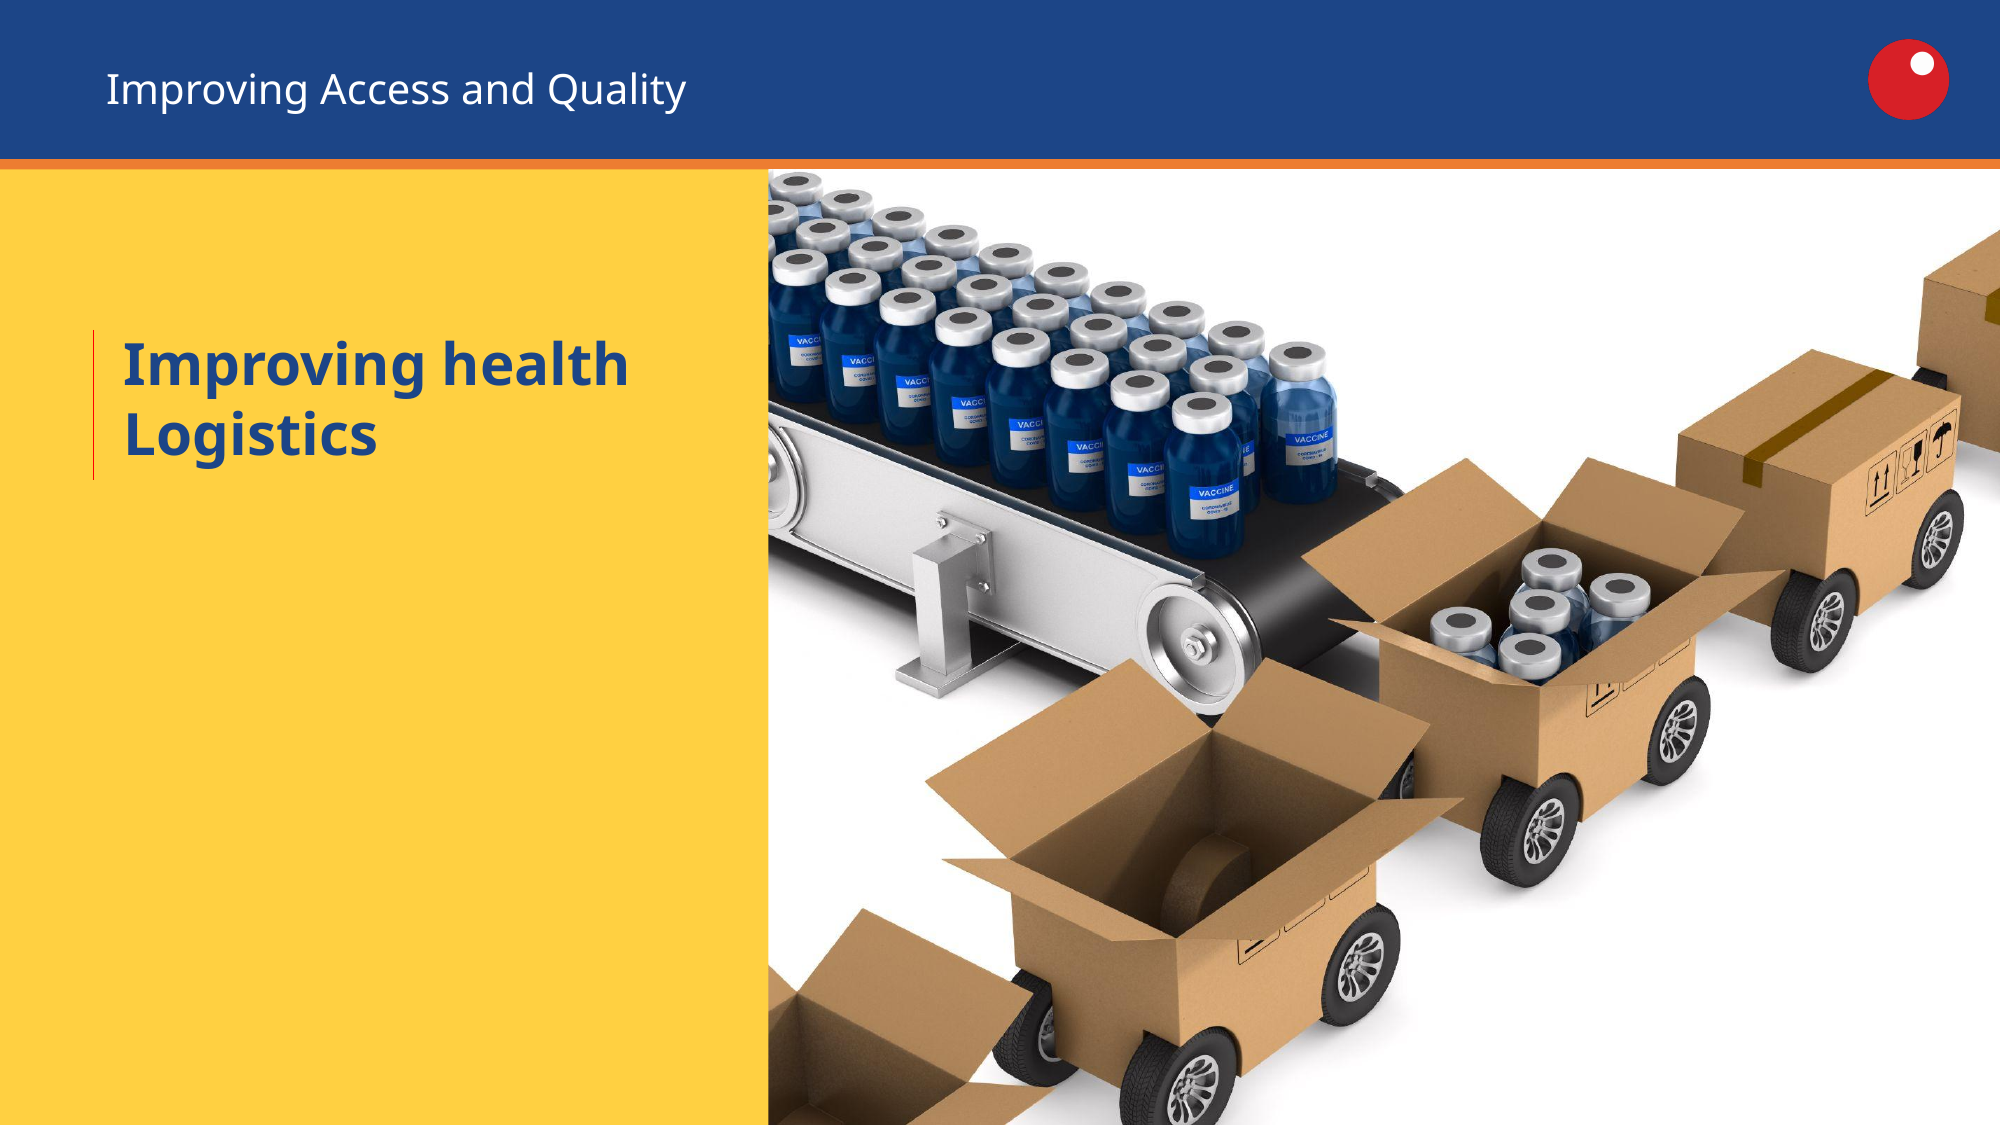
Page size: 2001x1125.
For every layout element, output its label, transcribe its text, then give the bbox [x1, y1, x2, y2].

picture [1868, 38, 2000, 121]
text_box Improving health Logistics [108, 319, 754, 479]
text_box [0, 0, 2000, 159]
text_box Improving Access and Quality [91, 55, 764, 120]
text_box [0, 159, 2000, 170]
picture [768, 169, 2000, 1125]
